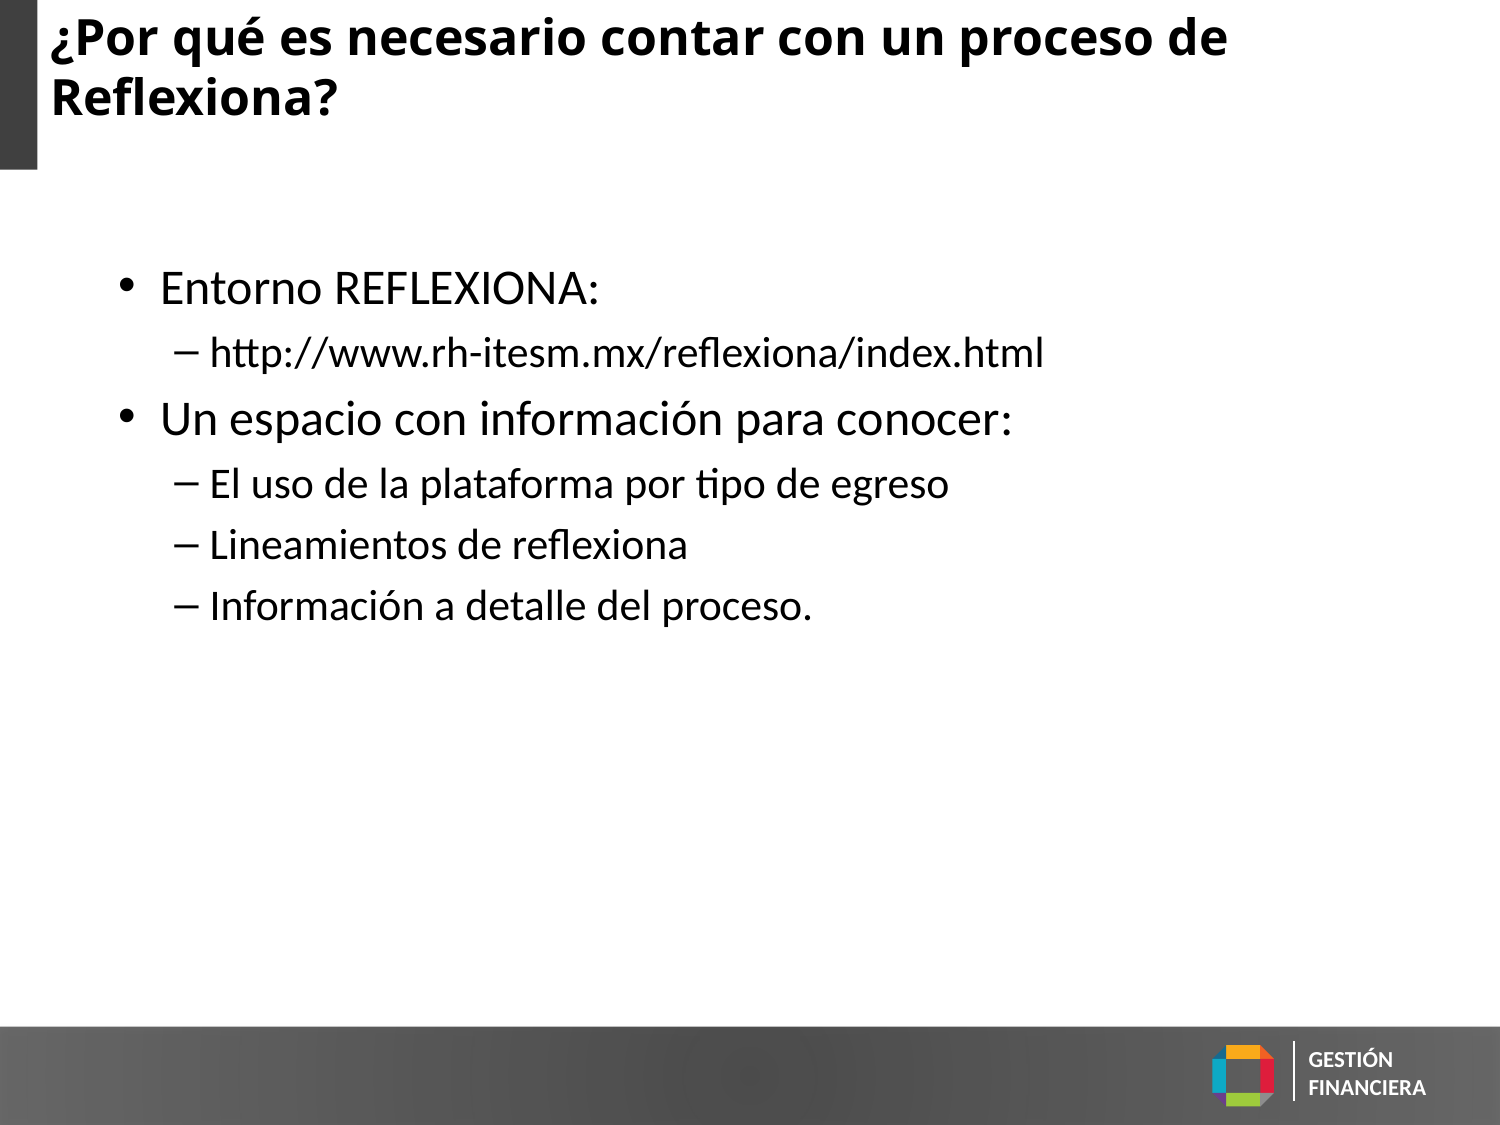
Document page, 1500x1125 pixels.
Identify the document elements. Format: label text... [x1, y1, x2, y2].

title ¿Por qué es necesario contar con un proceso de Reflexiona? [35, 61, 1397, 131]
list Entorno REFLEXIONA: http://www.rh-itesm.mx/reflexiona/index.html Un espacio con información para conocer: El uso de la plataforma por tipo de egreso Lineamientos de reflexiona Información a detalle del proceso. [103, 247, 1397, 720]
